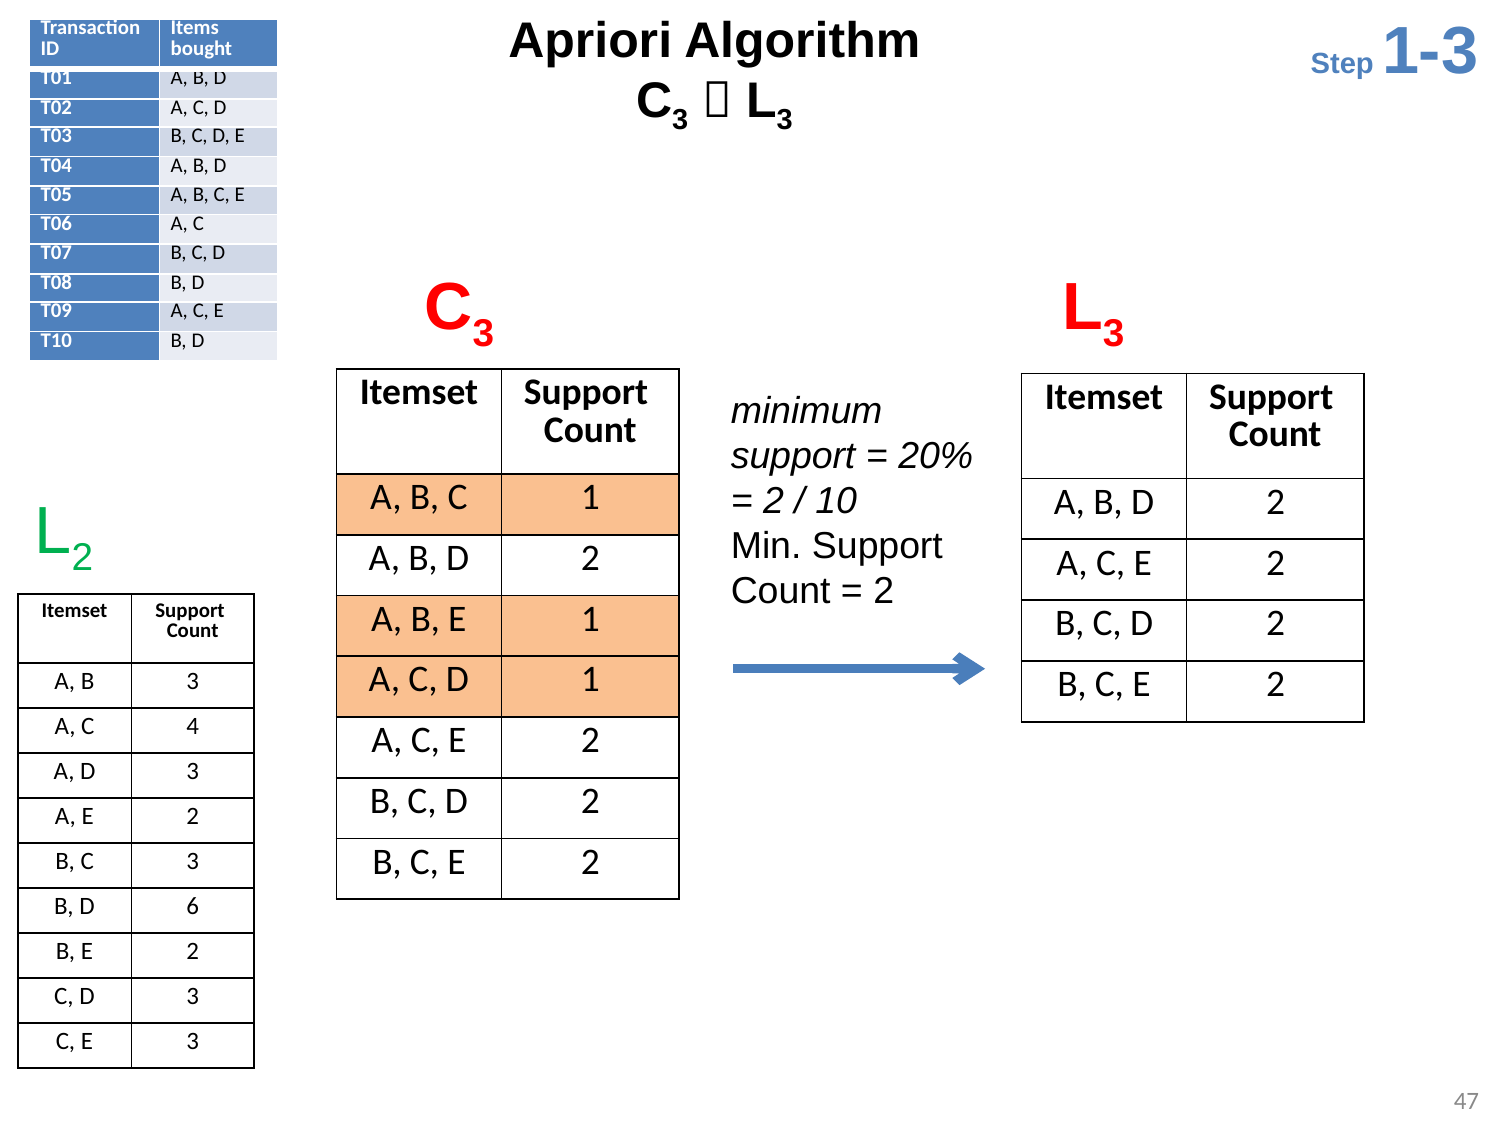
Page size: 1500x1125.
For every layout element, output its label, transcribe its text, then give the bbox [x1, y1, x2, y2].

table_cell A, C, E [1022, 540, 1186, 599]
table_cell A, B, E [337, 596, 501, 655]
table_header Items bought [160, 20, 277, 66]
table_cell A, B, C, E [160, 187, 277, 214]
table_cell 2 [1187, 601, 1363, 660]
text_box Apriori Algorithm C3  L3 [466, 0, 963, 143]
table_cell T03 [30, 128, 159, 156]
table_cell 3 [132, 979, 253, 1022]
text_box L2 [19, 479, 109, 586]
table_cell 1 [502, 596, 678, 655]
table_cell 1 [502, 475, 678, 534]
table_cell B, C, D [1022, 601, 1186, 660]
table_cell T07 [30, 245, 159, 273]
table_cell B, D [160, 275, 277, 301]
table_cell 2 [502, 718, 678, 777]
text_box C3 [409, 255, 510, 362]
table_cell A, B [19, 664, 131, 707]
table_cell A, E [19, 799, 131, 842]
table_cell T05 [30, 187, 159, 214]
table_cell 2 [132, 934, 253, 977]
text_box Step 1-3 [1295, 0, 1494, 95]
table_cell A, C [19, 709, 131, 752]
table_cell B, C, D, E [160, 128, 277, 156]
table_cell 2 [502, 536, 678, 595]
table_cell 2 [502, 779, 678, 838]
table_cell T10 [30, 332, 159, 360]
table_cell 2 [132, 799, 253, 842]
table_cell 6 [132, 889, 253, 932]
table_cell C, E [19, 1024, 131, 1067]
table_cell B, C, D [160, 245, 277, 273]
table_cell A, B, D [337, 536, 501, 595]
table_cell T01 [30, 72, 159, 98]
table_cell 1 [502, 657, 678, 716]
table_cell A, C, D [160, 100, 277, 126]
table_cell A, C [160, 215, 277, 243]
text_box L3 [1047, 255, 1140, 362]
table_cell T06 [30, 215, 159, 243]
table_header Itemset [1022, 374, 1186, 478]
table_cell T08 [30, 275, 159, 301]
table_header Itemset [337, 370, 501, 473]
table_cell 2 [1187, 540, 1363, 599]
table_cell C, D [19, 979, 131, 1022]
table_cell A, C, E [160, 303, 277, 331]
table_cell A, D [19, 754, 131, 797]
table_cell 3 [132, 1024, 253, 1067]
table_cell A, B, C [337, 475, 501, 534]
table_header Support Count [132, 595, 253, 662]
table_cell B, C, D [337, 779, 501, 838]
table_cell T02 [30, 100, 159, 126]
table_header Itemset [19, 595, 131, 662]
table_cell B, C, E [337, 839, 501, 898]
table_cell 3 [132, 664, 253, 707]
text_box minimum support = 20% = 2 / 10 Min. Support Count = 2 [715, 379, 989, 619]
table_cell B, D [160, 332, 277, 360]
table_cell A, B, D [160, 157, 277, 185]
table_cell A, B, D [1022, 479, 1186, 538]
table_cell 3 [132, 844, 253, 887]
table_cell 2 [1187, 479, 1363, 538]
table_header Support Count [1187, 374, 1363, 478]
table_cell A, C, E [337, 718, 501, 777]
table_cell 2 [502, 839, 678, 898]
table_cell 2 [1187, 662, 1363, 721]
table_cell T09 [30, 303, 159, 331]
table_cell A, C, D [337, 657, 501, 716]
table_cell B, E [19, 934, 131, 977]
table_cell B, D [19, 889, 131, 932]
table_header Support Count [502, 370, 678, 473]
table_cell B, C, E [1022, 662, 1186, 721]
table_cell B, C [19, 844, 131, 887]
table_header Transaction ID [30, 20, 159, 66]
table_cell 4 [132, 709, 253, 752]
slide_number 47 [1144, 1069, 1495, 1125]
table_cell 3 [132, 754, 253, 797]
table_cell A, B, D [160, 72, 277, 98]
table_cell T04 [30, 157, 159, 185]
